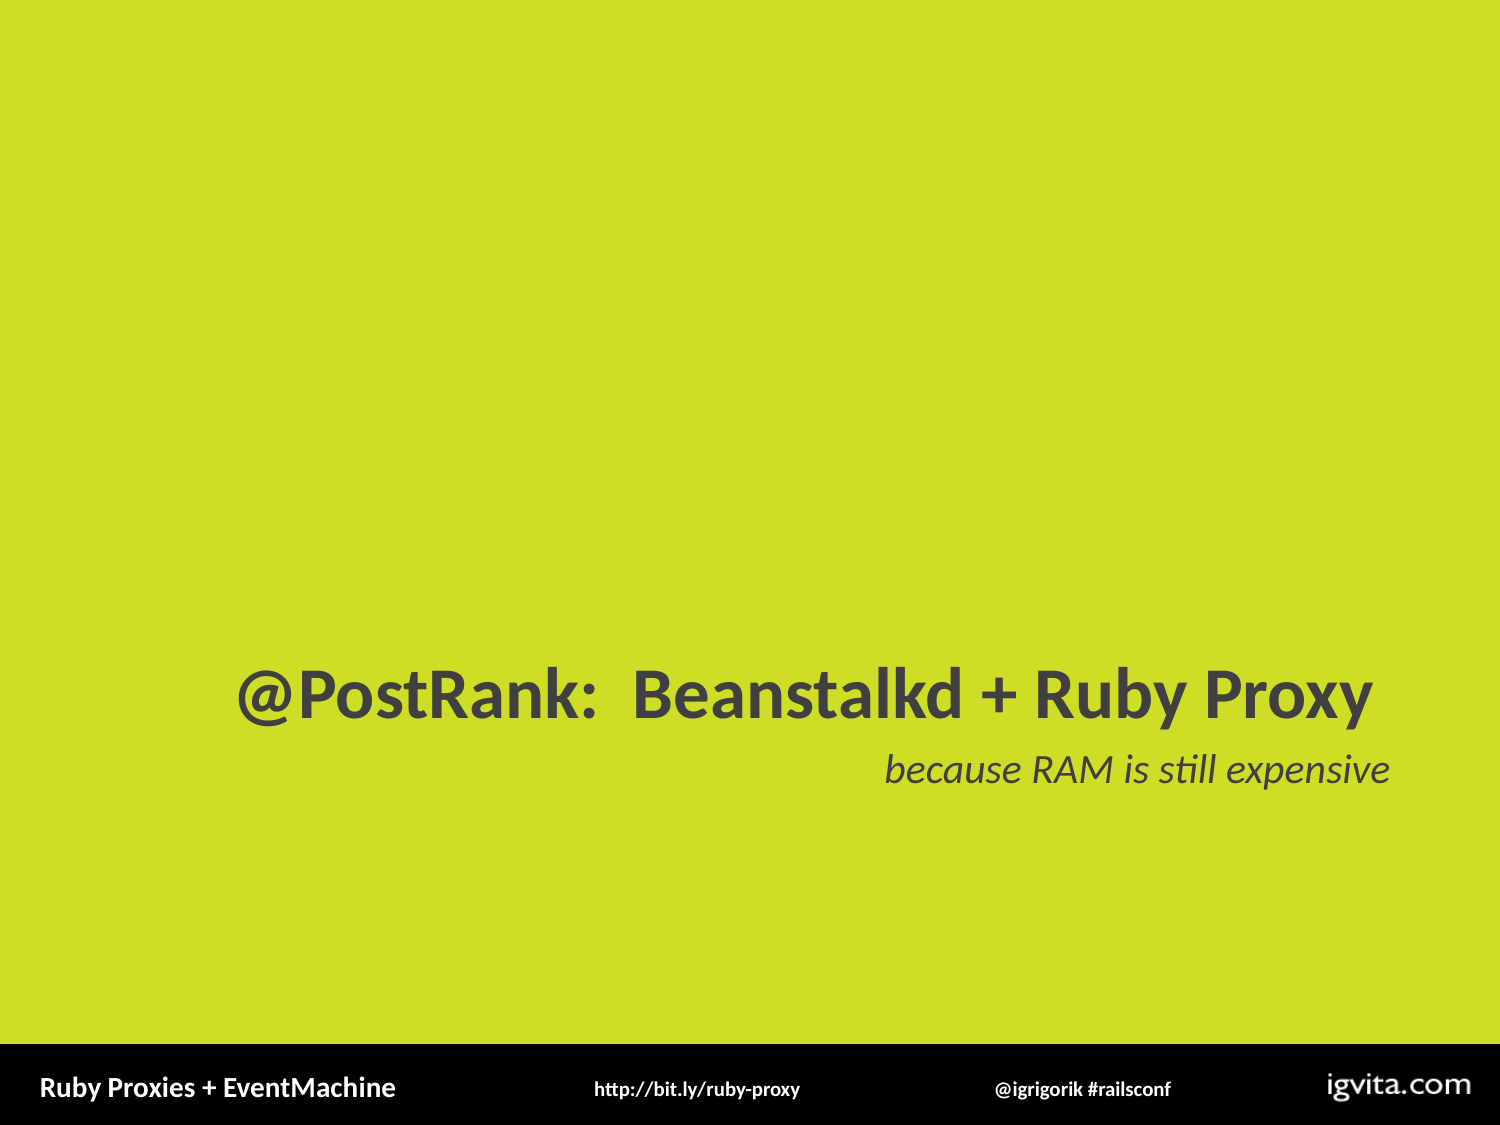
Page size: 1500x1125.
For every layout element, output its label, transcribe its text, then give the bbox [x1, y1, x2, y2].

text_box @PostRank: Beanstalkd + Ruby Proxy because RAM is still expensive [130, 638, 1406, 885]
picture [1323, 1070, 1475, 1105]
